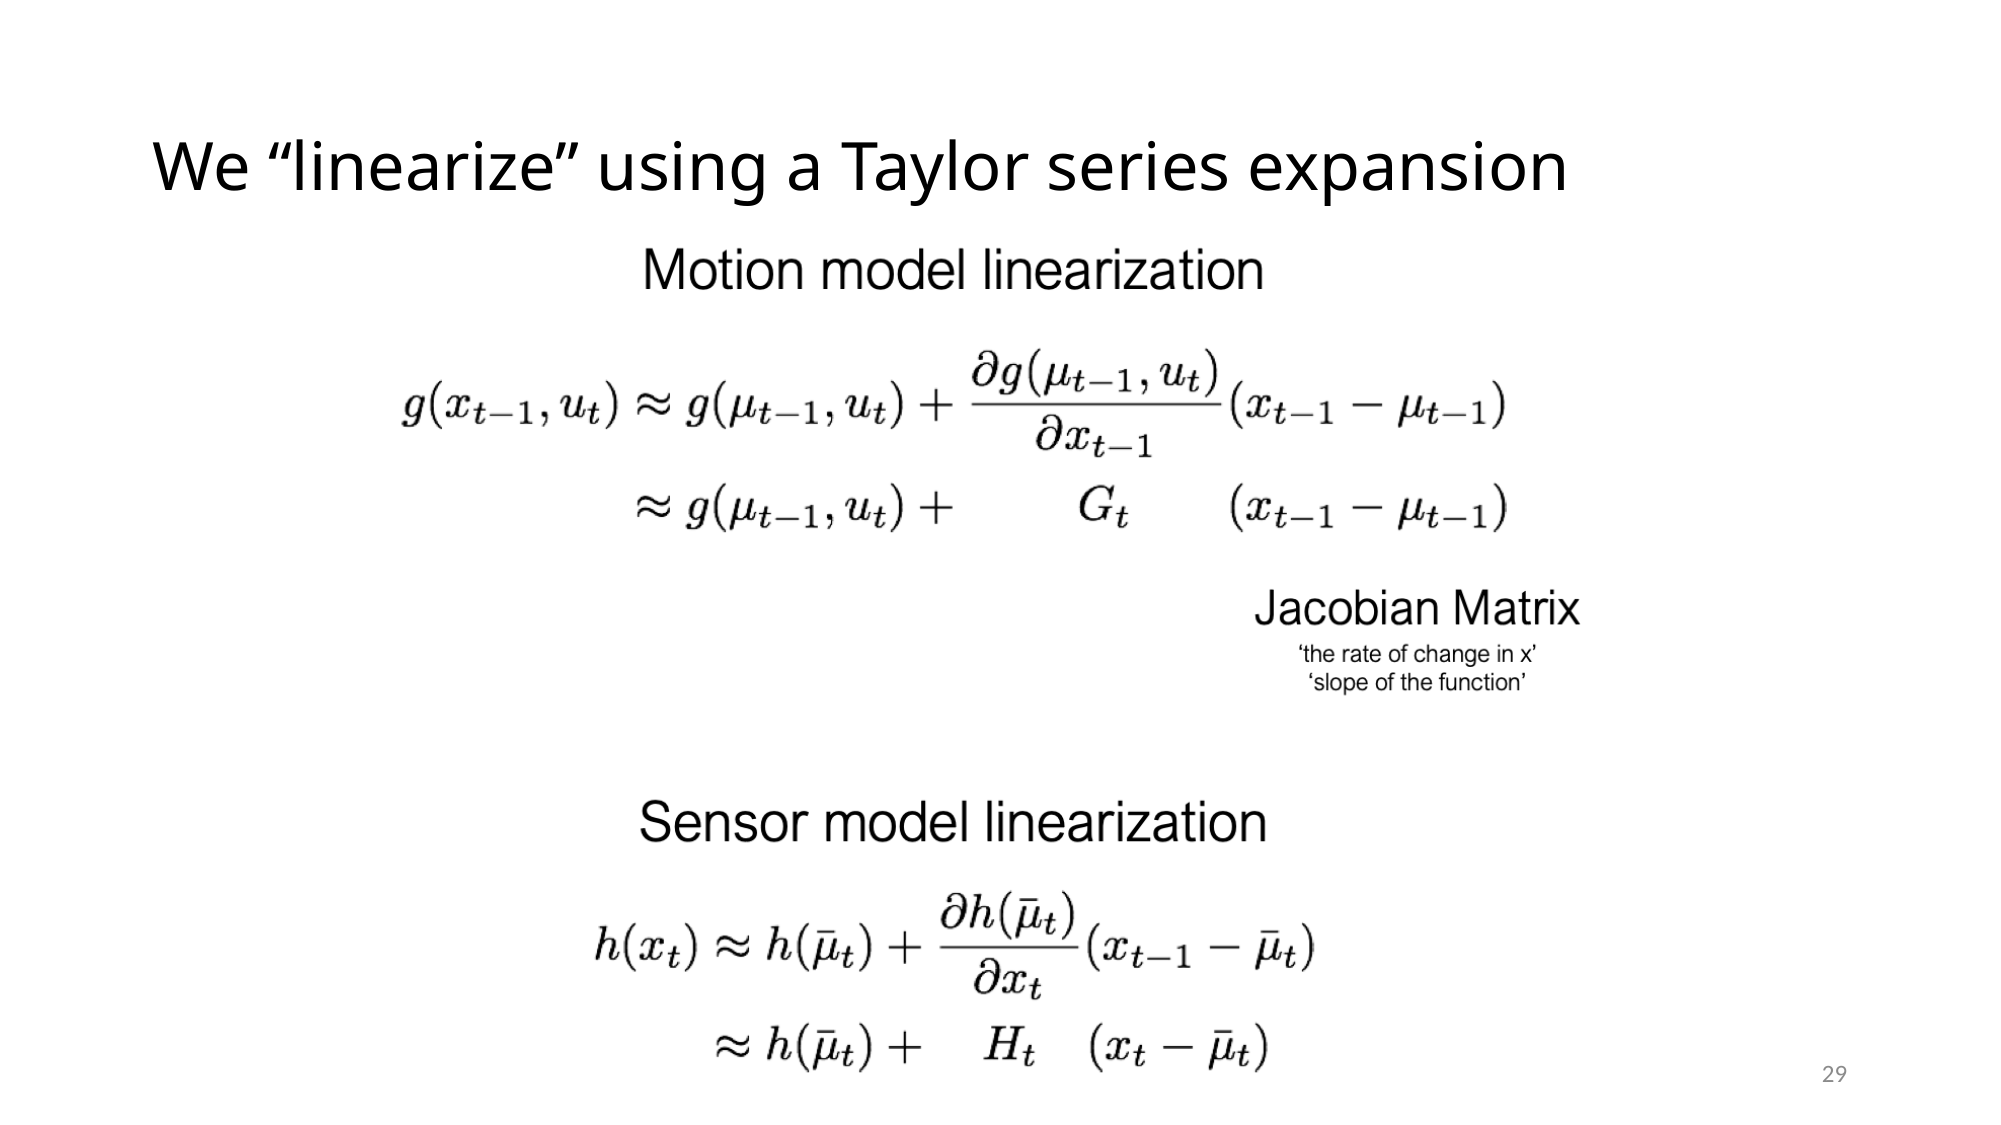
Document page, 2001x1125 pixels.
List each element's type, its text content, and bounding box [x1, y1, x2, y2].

title We “linearize” using a Taylor series expansion [137, 59, 1863, 278]
slide_number 29 [1605, 1042, 1863, 1103]
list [363, 212, 1605, 1124]
